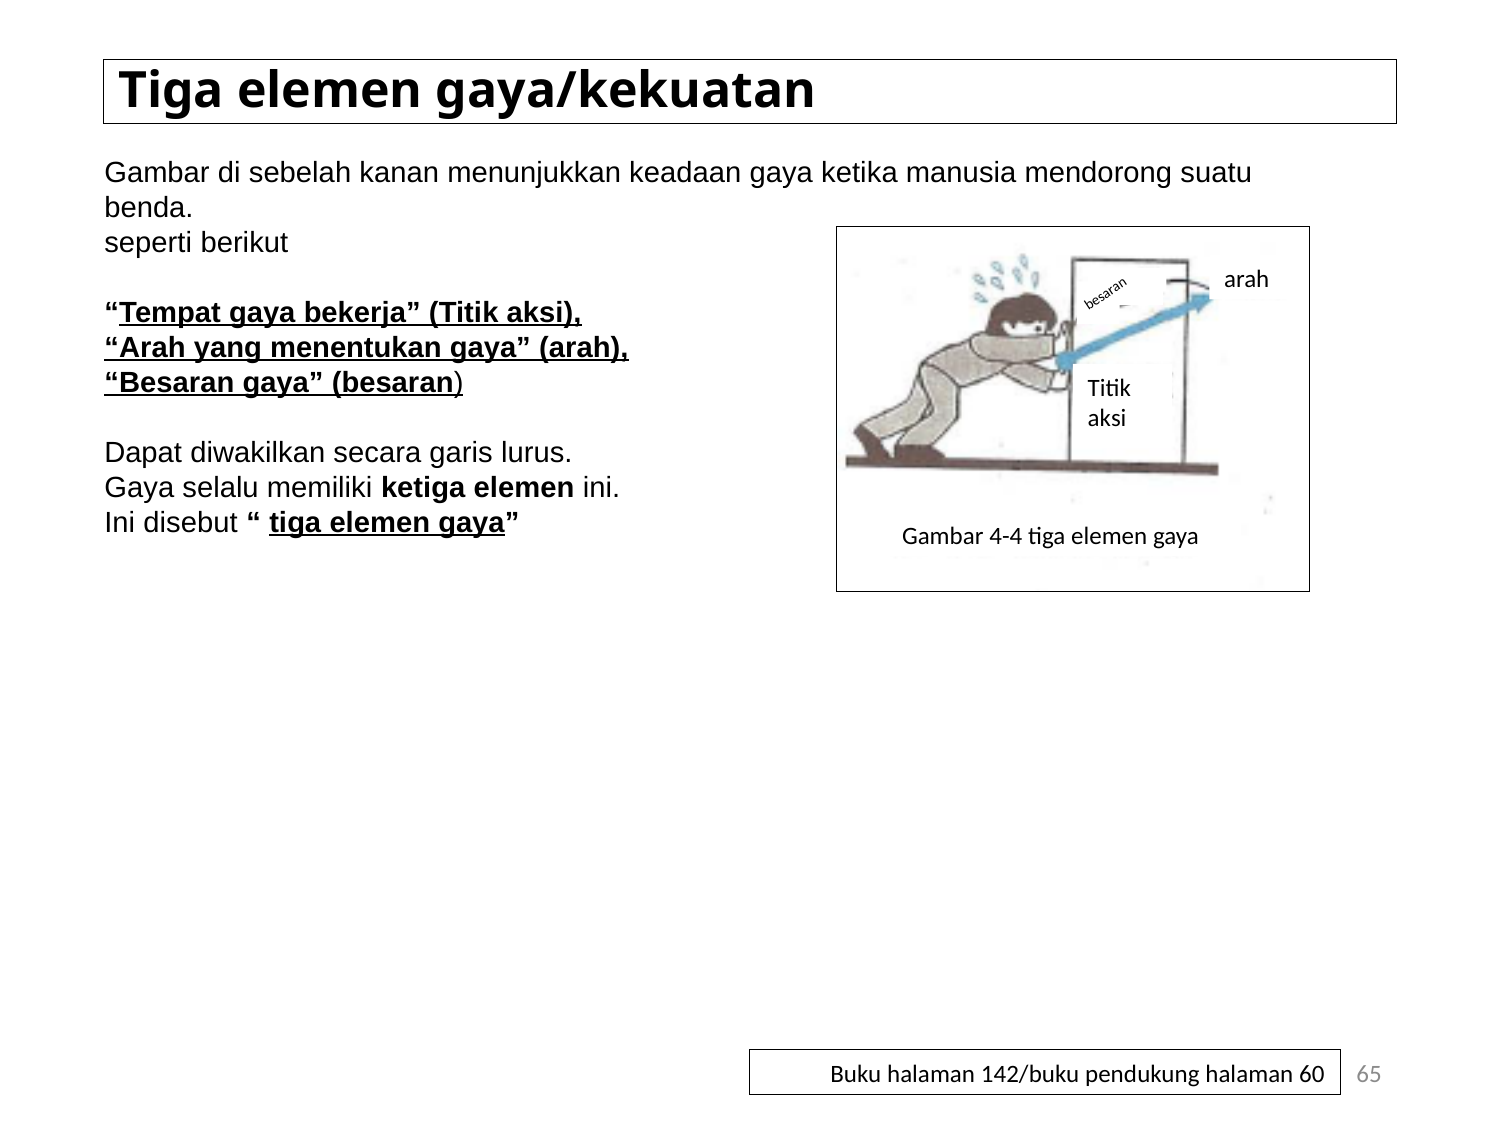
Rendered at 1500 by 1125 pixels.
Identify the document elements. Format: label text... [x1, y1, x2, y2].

slide_number 65 [1059, 1042, 1397, 1103]
text_box Buku halaman 142/buku pendukung halaman 60 [749, 1049, 1059, 1095]
picture [836, 226, 1310, 592]
text_box Gambar di sebelah kanan menunjukkan keadaan gaya ketika manusia mendorong suatu benda. seperti berikut “Tempat gaya bekerja” (Titik aksi), “Arah yang menentukan gaya” (arah), “Besaran gaya” (besaran) Dapat diwakilkan secara garis lurus. Gaya selalu memiliki ketiga elemen ini. Ini disebut “ tiga elemen gaya” [89, 146, 1310, 546]
title Tiga elemen gaya/kekuatan [103, 59, 1397, 124]
